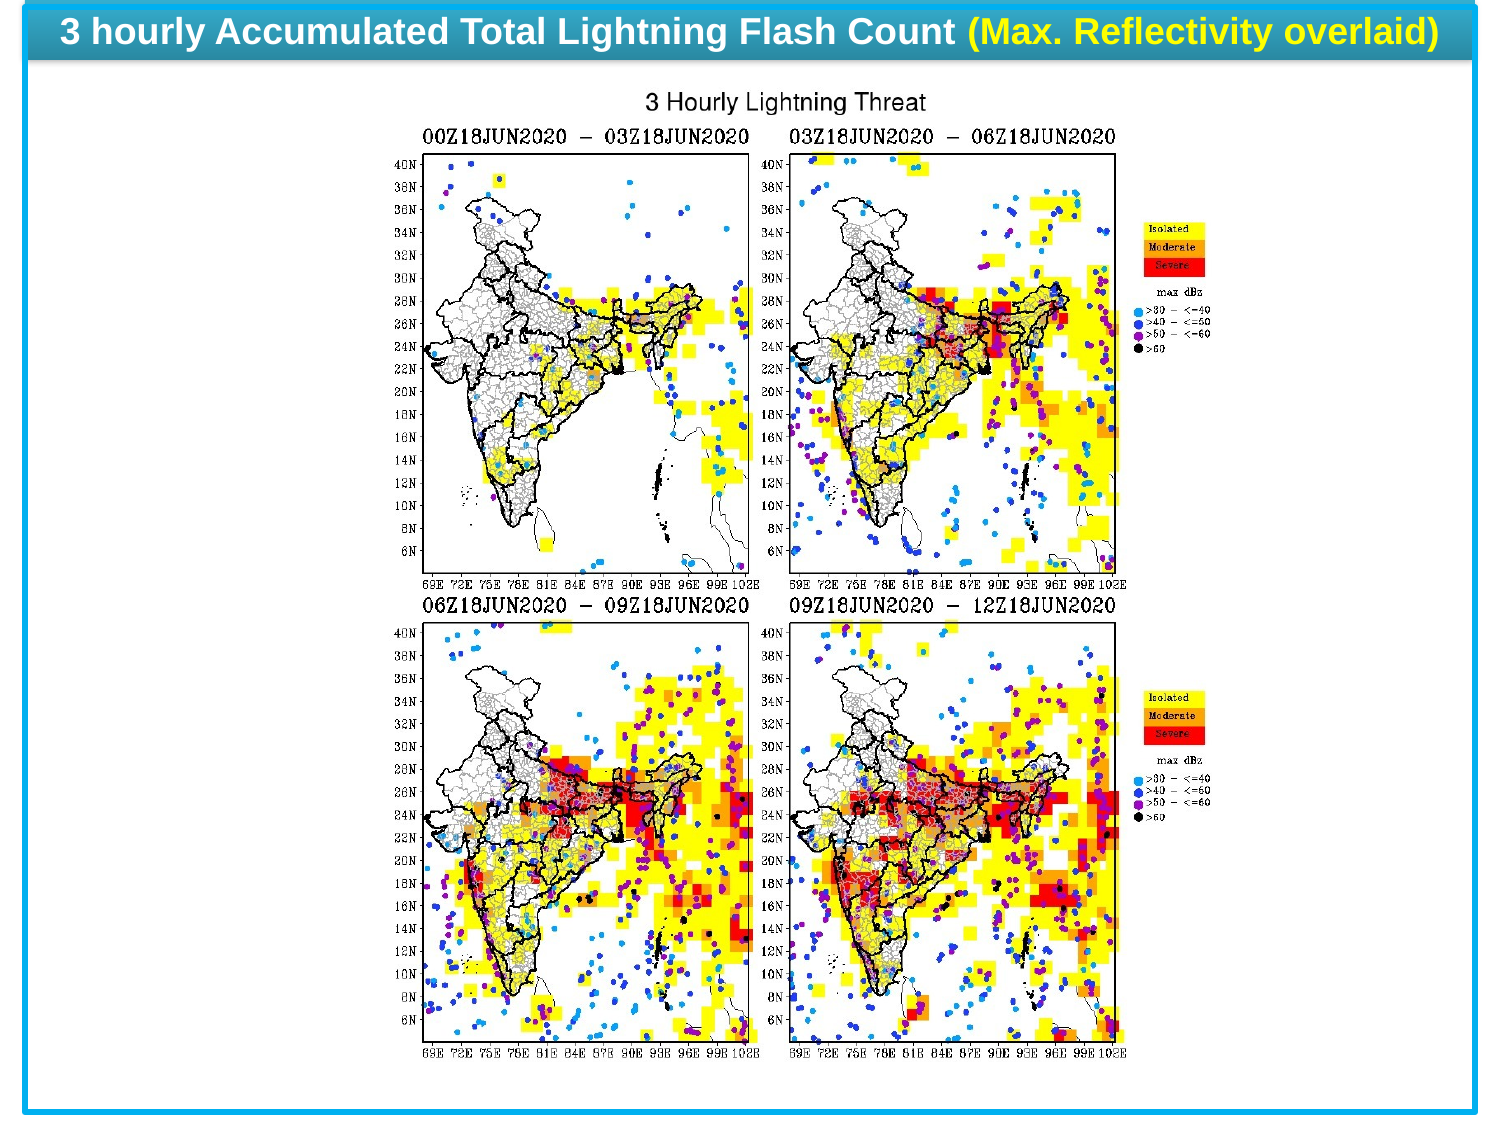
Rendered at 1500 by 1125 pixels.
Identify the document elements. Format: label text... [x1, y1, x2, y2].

text_box 3 hourly Accumulated Total Lightning Flash Count (Max. Reflectivity overlaid) [24, 0, 1475, 5]
picture [388, 87, 1212, 1063]
text_box [23, 5, 1477, 1114]
